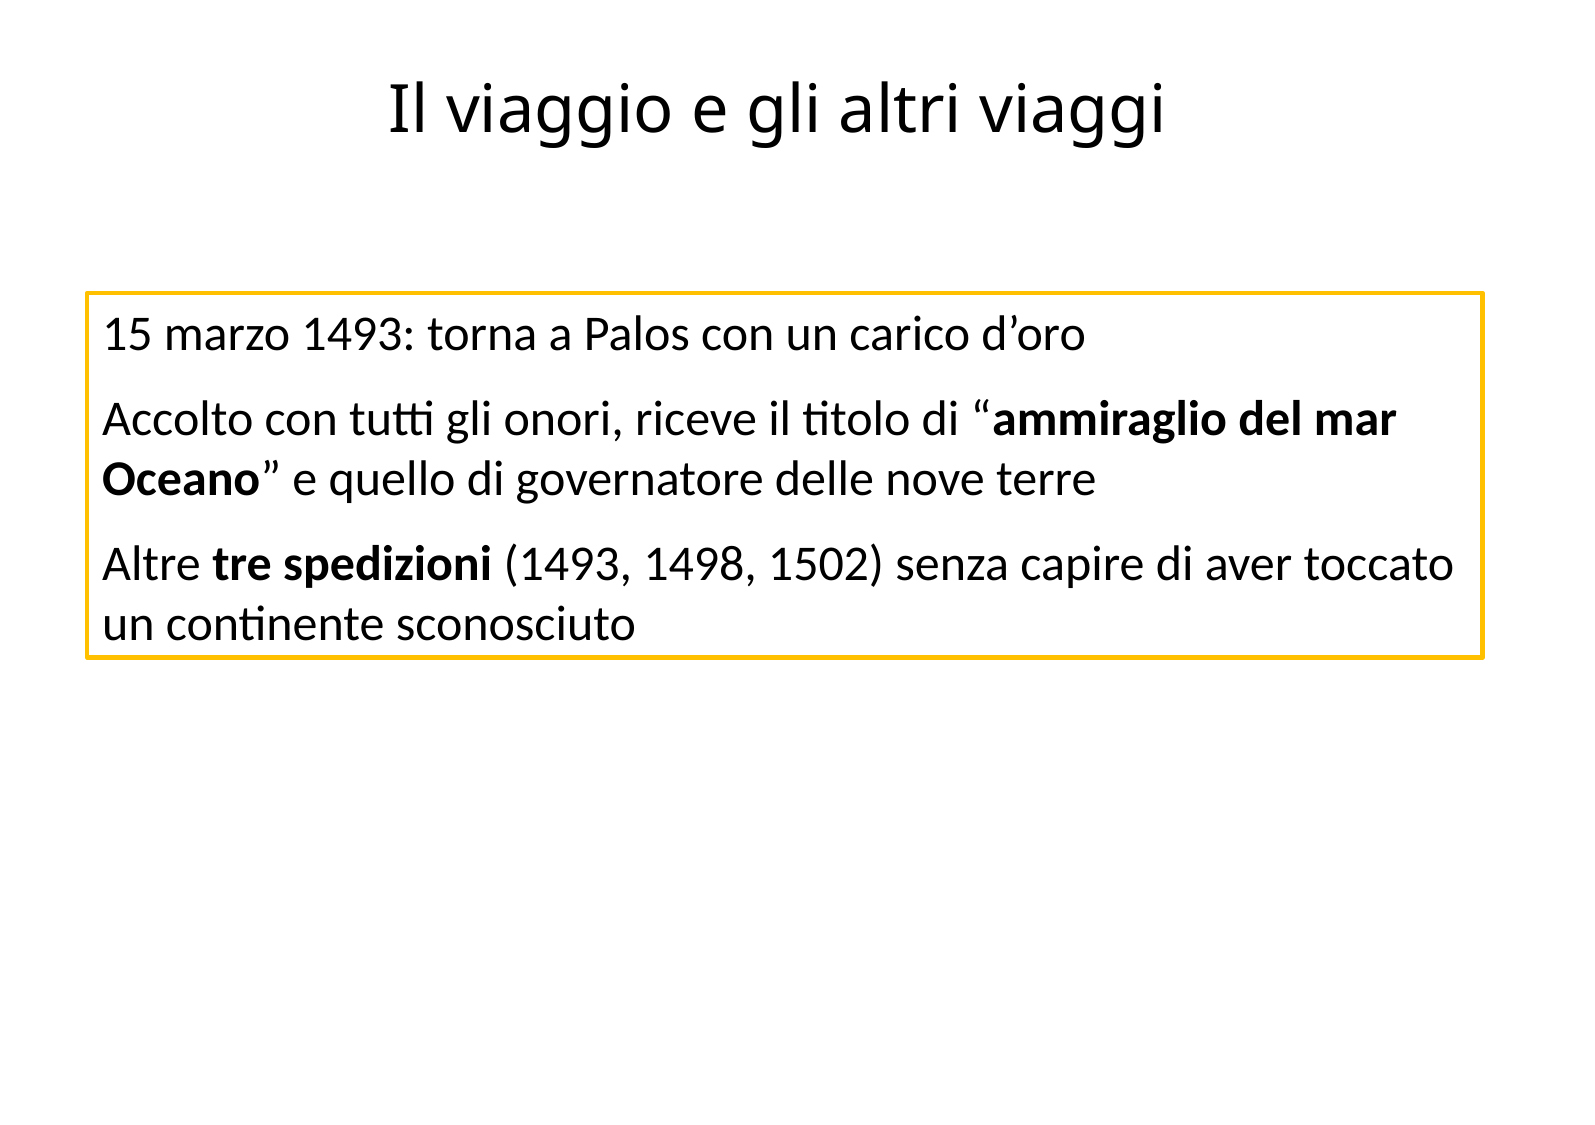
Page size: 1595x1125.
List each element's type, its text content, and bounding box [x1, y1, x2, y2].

text_box Il viaggio e gli altri viaggi [149, 58, 1408, 154]
text_box 15 marzo 1493: torna a Palos con un carico d’oro Accolto con tutti gli onori, riceve il titolo di “ammiraglio del mar Oceano” e quello di governatore delle nove terre Altre tre spedizioni (1493, 1498, 1502) senza capire di aver toccato un continente sconosciuto [85, 291, 1485, 660]
